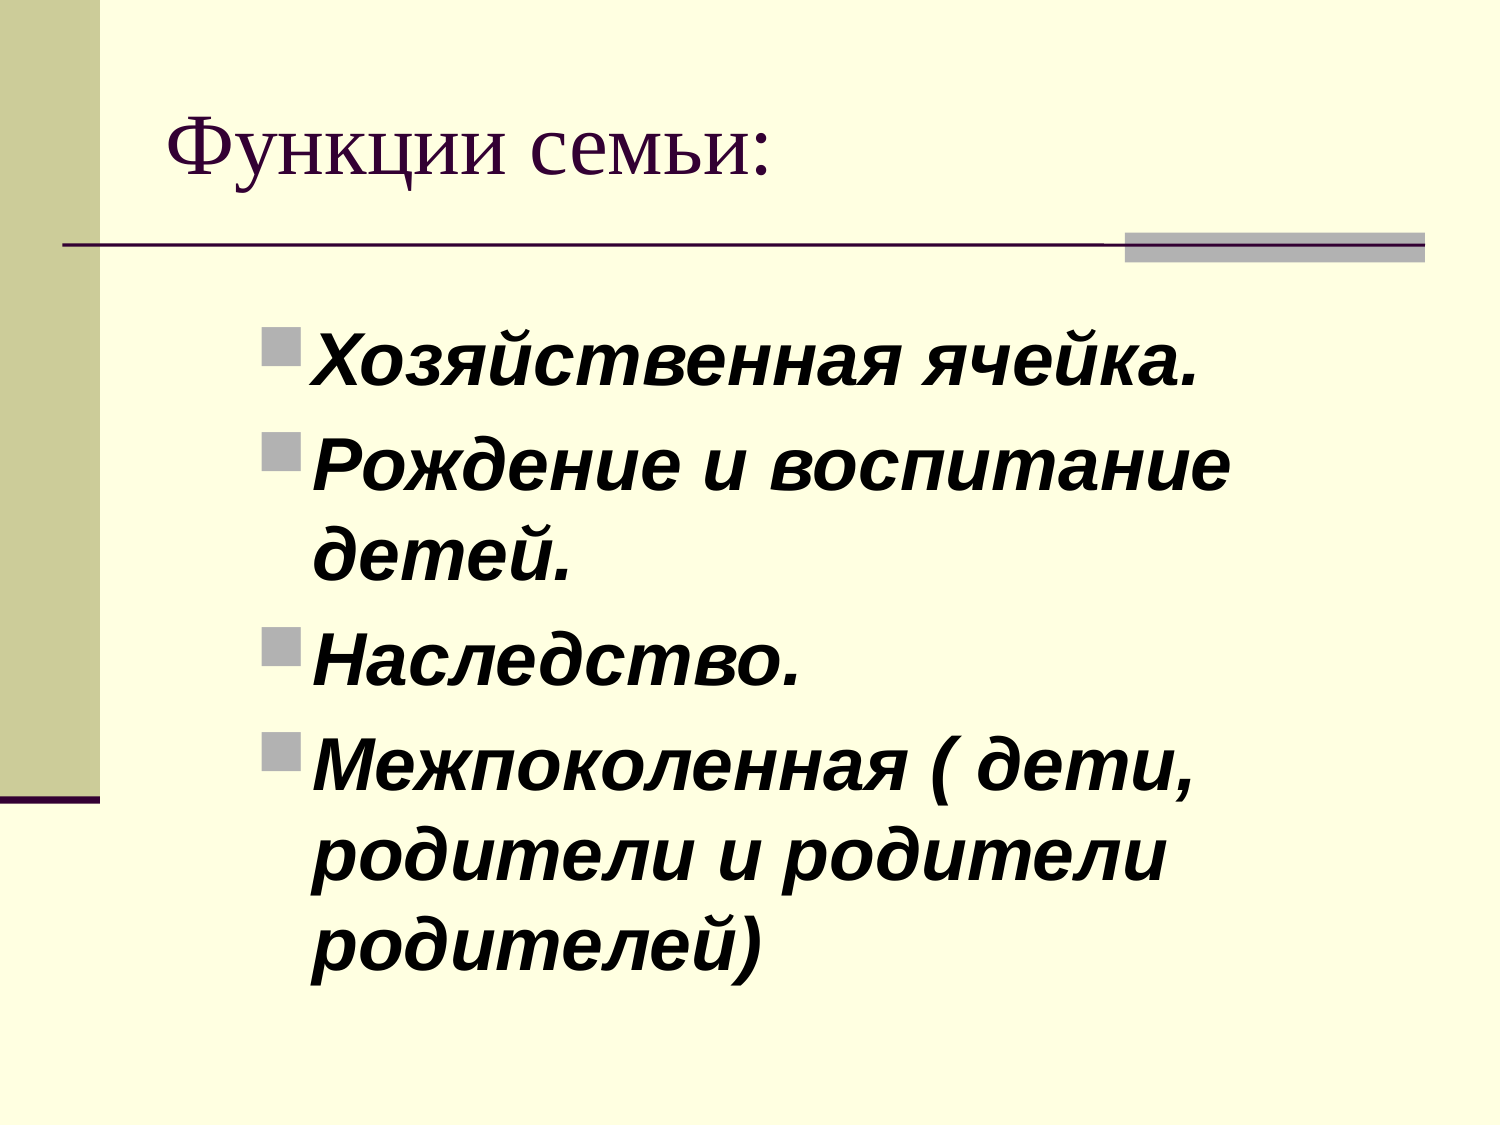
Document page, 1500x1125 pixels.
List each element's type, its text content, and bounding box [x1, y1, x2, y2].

list Хозяйственная ячейка. Рождение и воспитание детей. Наследство. Межпоколенная ( дети, родители и родители родителей) [240, 302, 1313, 756]
title Функции семьи: [149, 45, 1426, 234]
